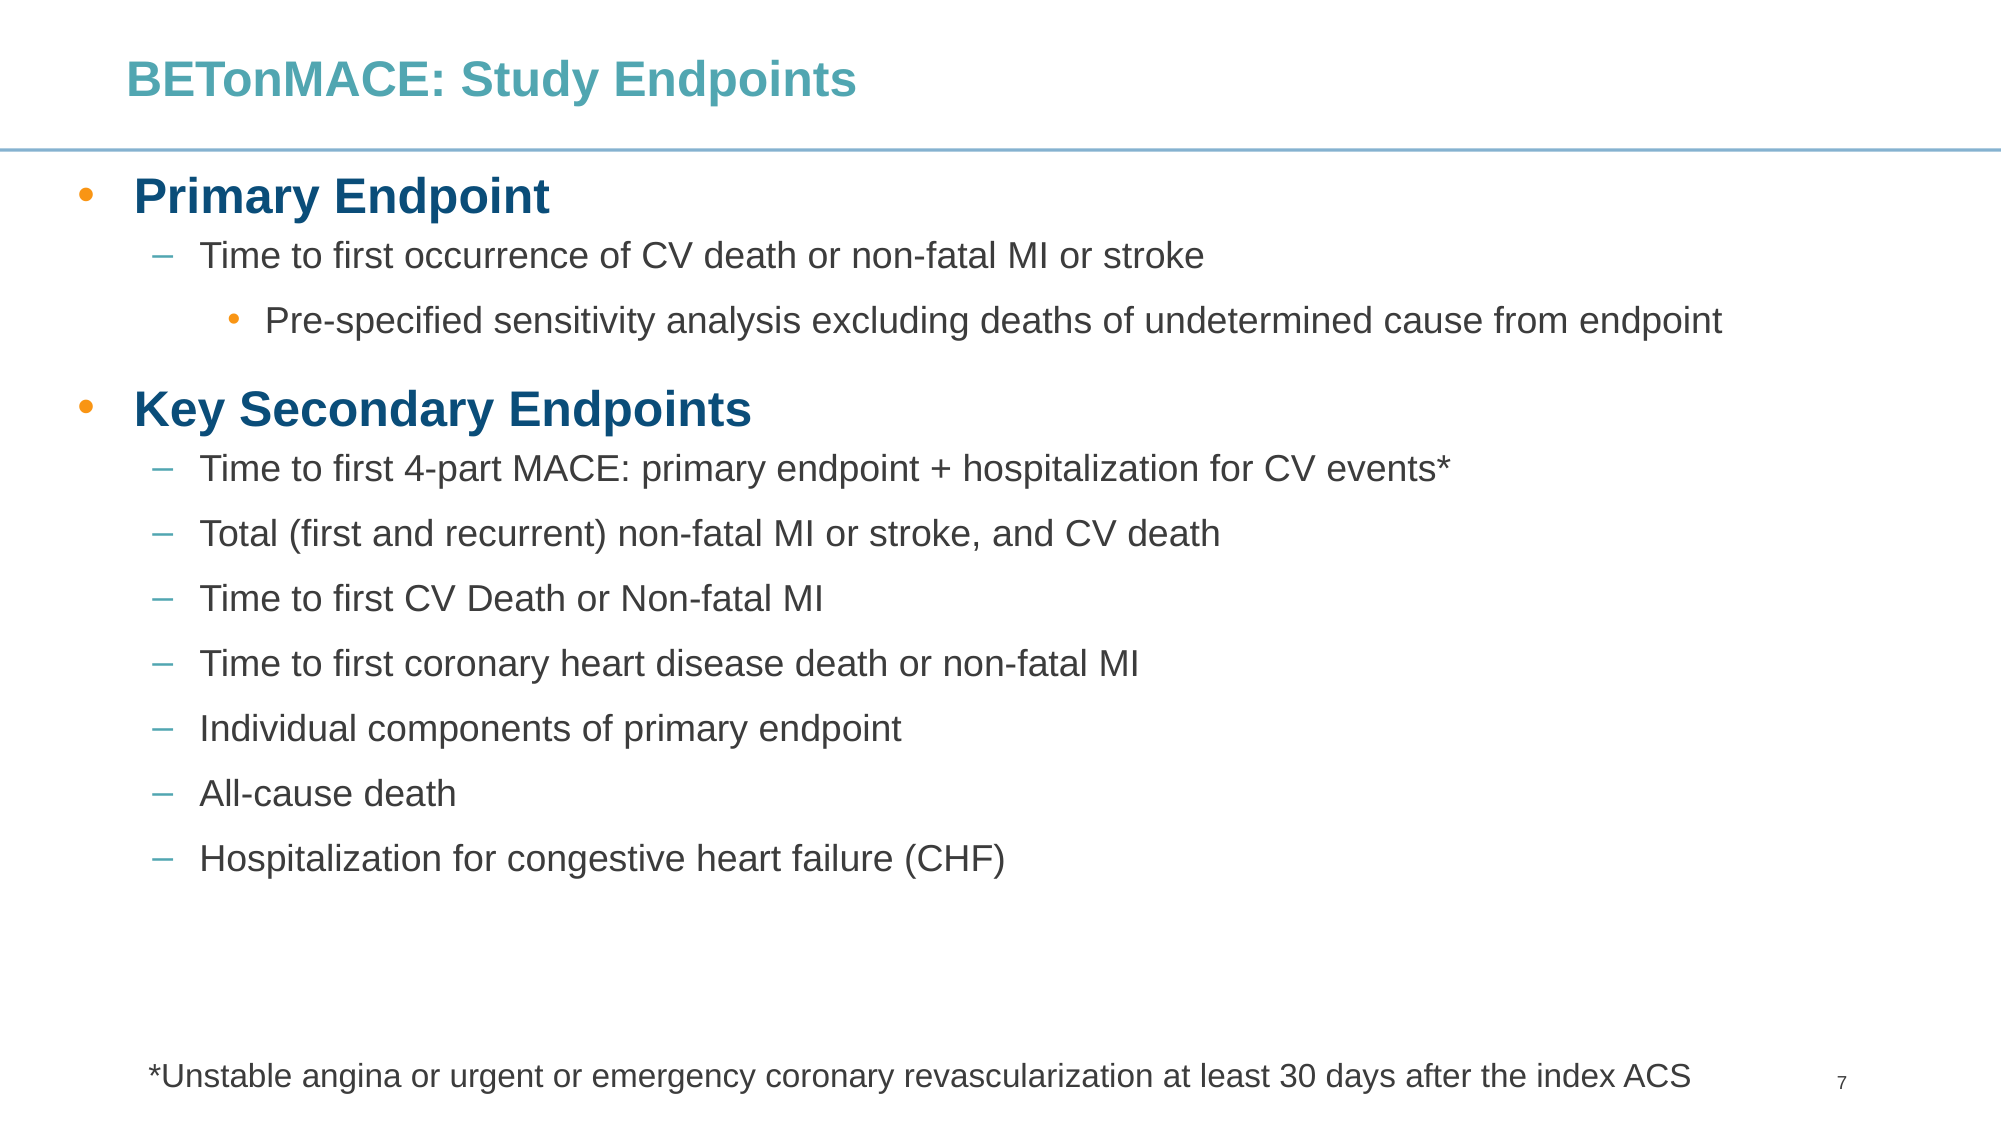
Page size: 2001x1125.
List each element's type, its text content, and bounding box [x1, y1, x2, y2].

title BETonMACE: Study Endpoints [111, 38, 1675, 149]
text_box *Unstable angina or urgent or emergency coronary revascularization at least 30 days after the index ACS [133, 1046, 1710, 1102]
slide_number 7 [1412, 1062, 1863, 1103]
list Primary Endpoint Time to first occurrence of CV death or non-fatal MI or stroke Pre-specified sensitivity analysis excluding deaths of undetermined cause from endpoint Key Secondary Endpoints Time to first 4-part MACE: primary endpoint + hospitalization for CV events* Total (first and recurrent) non-fatal MI or stroke, and CV death Time to first CV Death or Non-fatal MI Time to first coronary heart disease death or non-fatal MI Individual components of primary endpoint All-cause death Hospitalization for congestive heart failure (CHF) [62, 156, 1938, 791]
